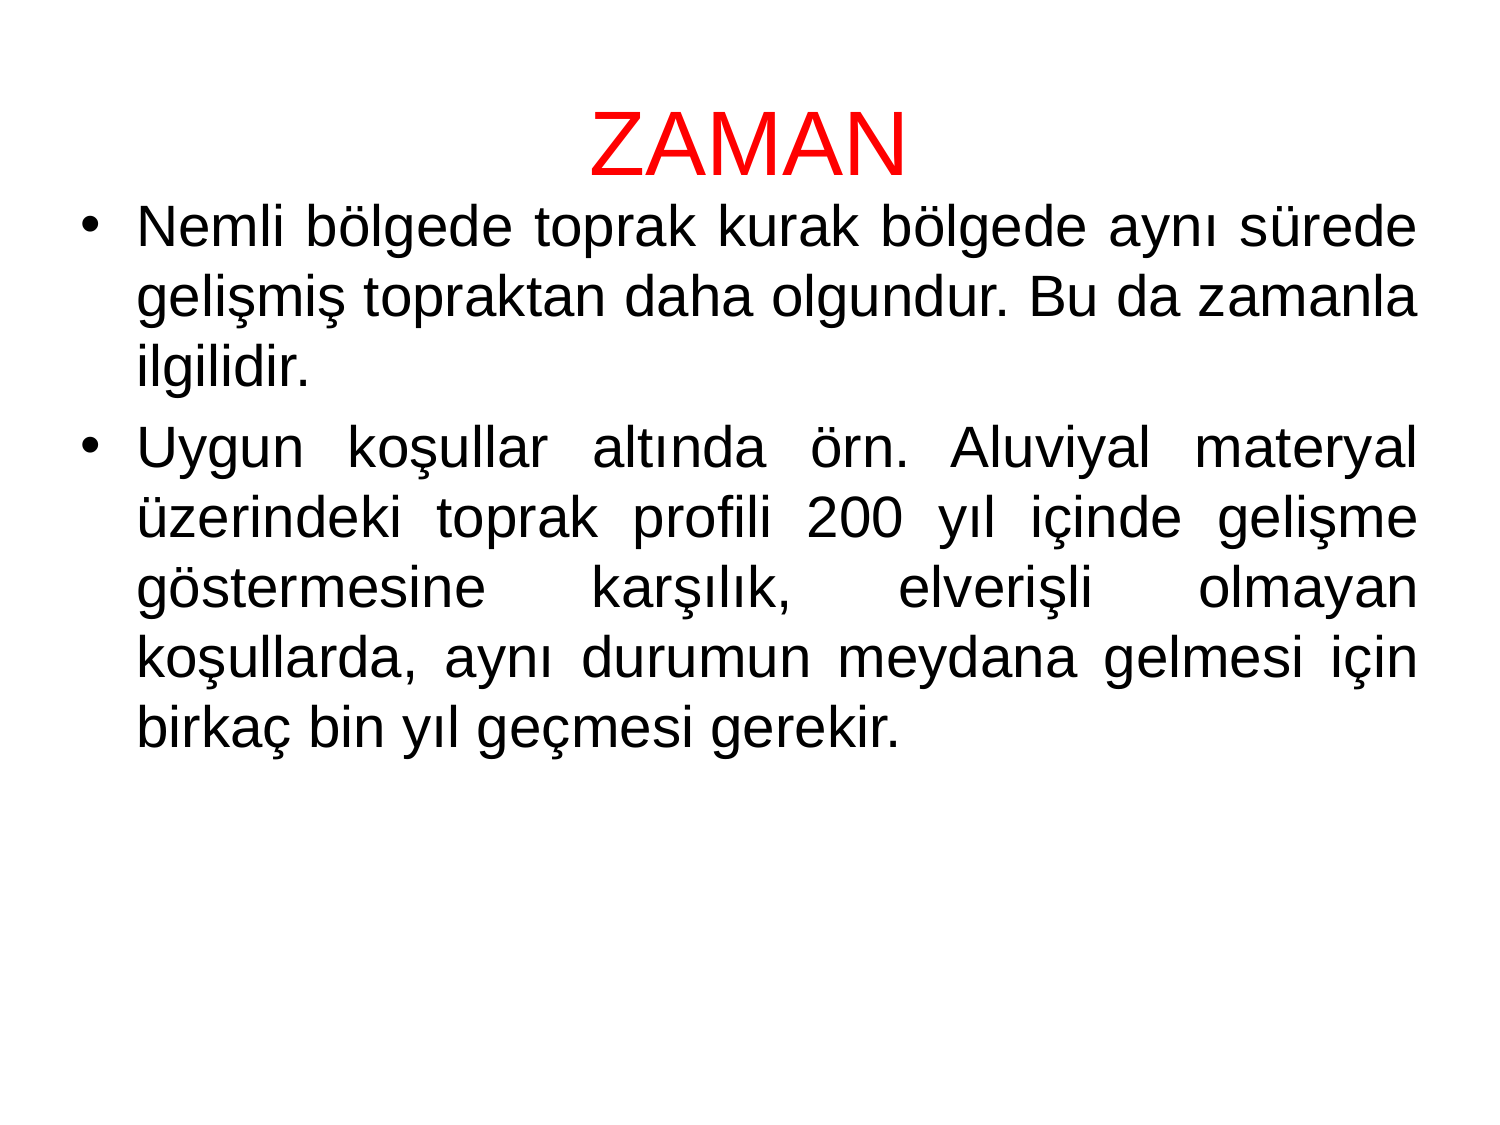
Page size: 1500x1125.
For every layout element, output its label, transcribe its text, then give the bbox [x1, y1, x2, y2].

list Nemli bölgede toprak kurak bölgede aynı sürede gelişmiş topraktan daha olgundur. Bu da zamanla ilgilidir. Uygun koşullar altında örn. Aluviyal materyal üzerindeki toprak profili 200 yıl içinde gelişme göstermesine karşılık, elverişli olmayan koşullarda, aynı durumun meydana gelmesi için birkaç bin yıl geçmesi gerekir. [64, 180, 1436, 835]
title ZAMAN [75, 45, 1425, 180]
